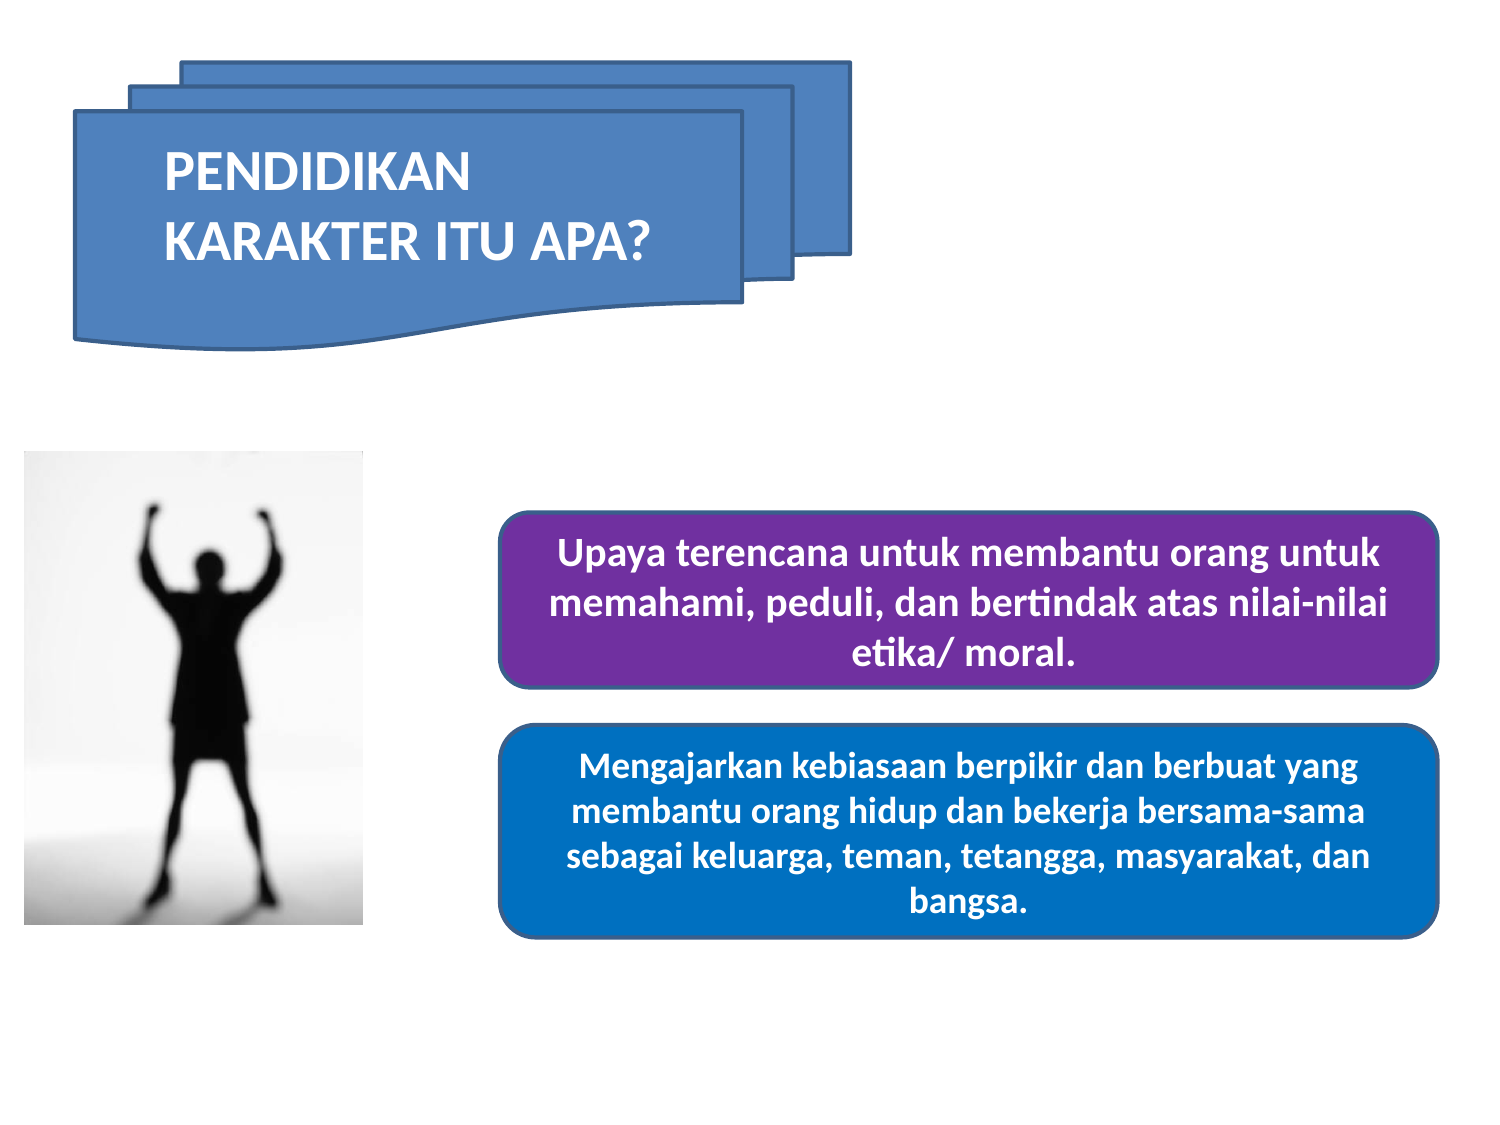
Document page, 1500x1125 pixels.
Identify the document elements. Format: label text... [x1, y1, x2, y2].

picture [24, 451, 363, 926]
text_box PENDIDIKAN KARAKTER ITU APA? [149, 124, 675, 280]
text_box Mengajarkan kebiasaan berpikir dan berbuat yang membantu orang hidup dan bekerja bersama-sama sebagai keluarga, teman, tetangga, masyarakat, dan bangsa. [497, 722, 1440, 940]
text_box [72, 60, 853, 352]
text_box Upaya terencana untuk membantu orang untuk memahami, peduli, dan bertindak atas nilai-nilai etika/ moral. [497, 510, 1440, 690]
